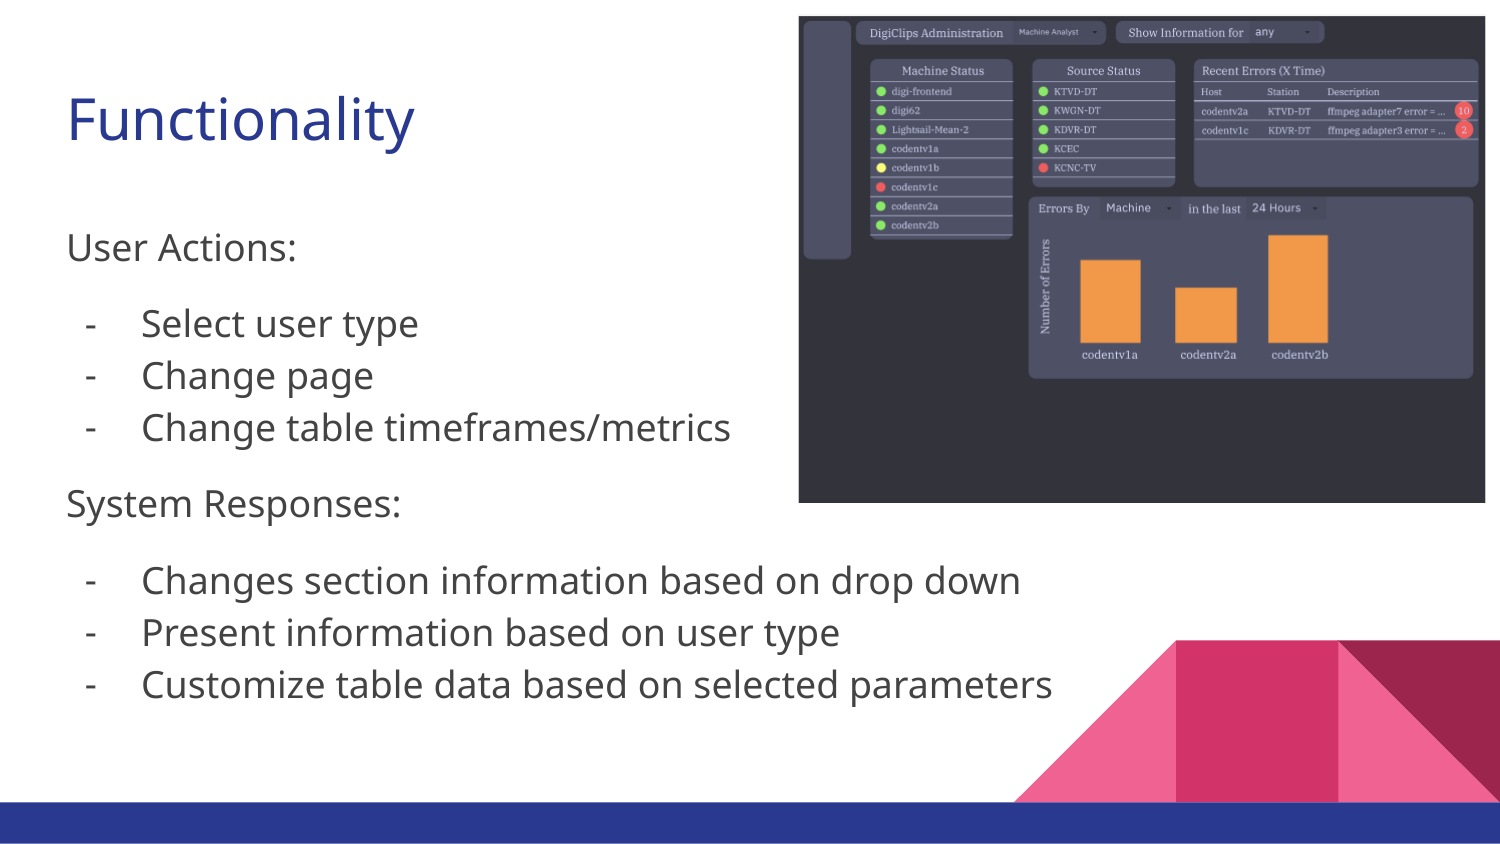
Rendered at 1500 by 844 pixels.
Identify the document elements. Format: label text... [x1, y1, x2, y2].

title Functionality [51, 67, 792, 167]
list User Actions: Select user type Change page Change table timeframes/metrics System Responses: Changes section information based on drop down Present information based on user type Customize table data based on selected parameters [51, 201, 1402, 750]
picture [798, 13, 1486, 504]
